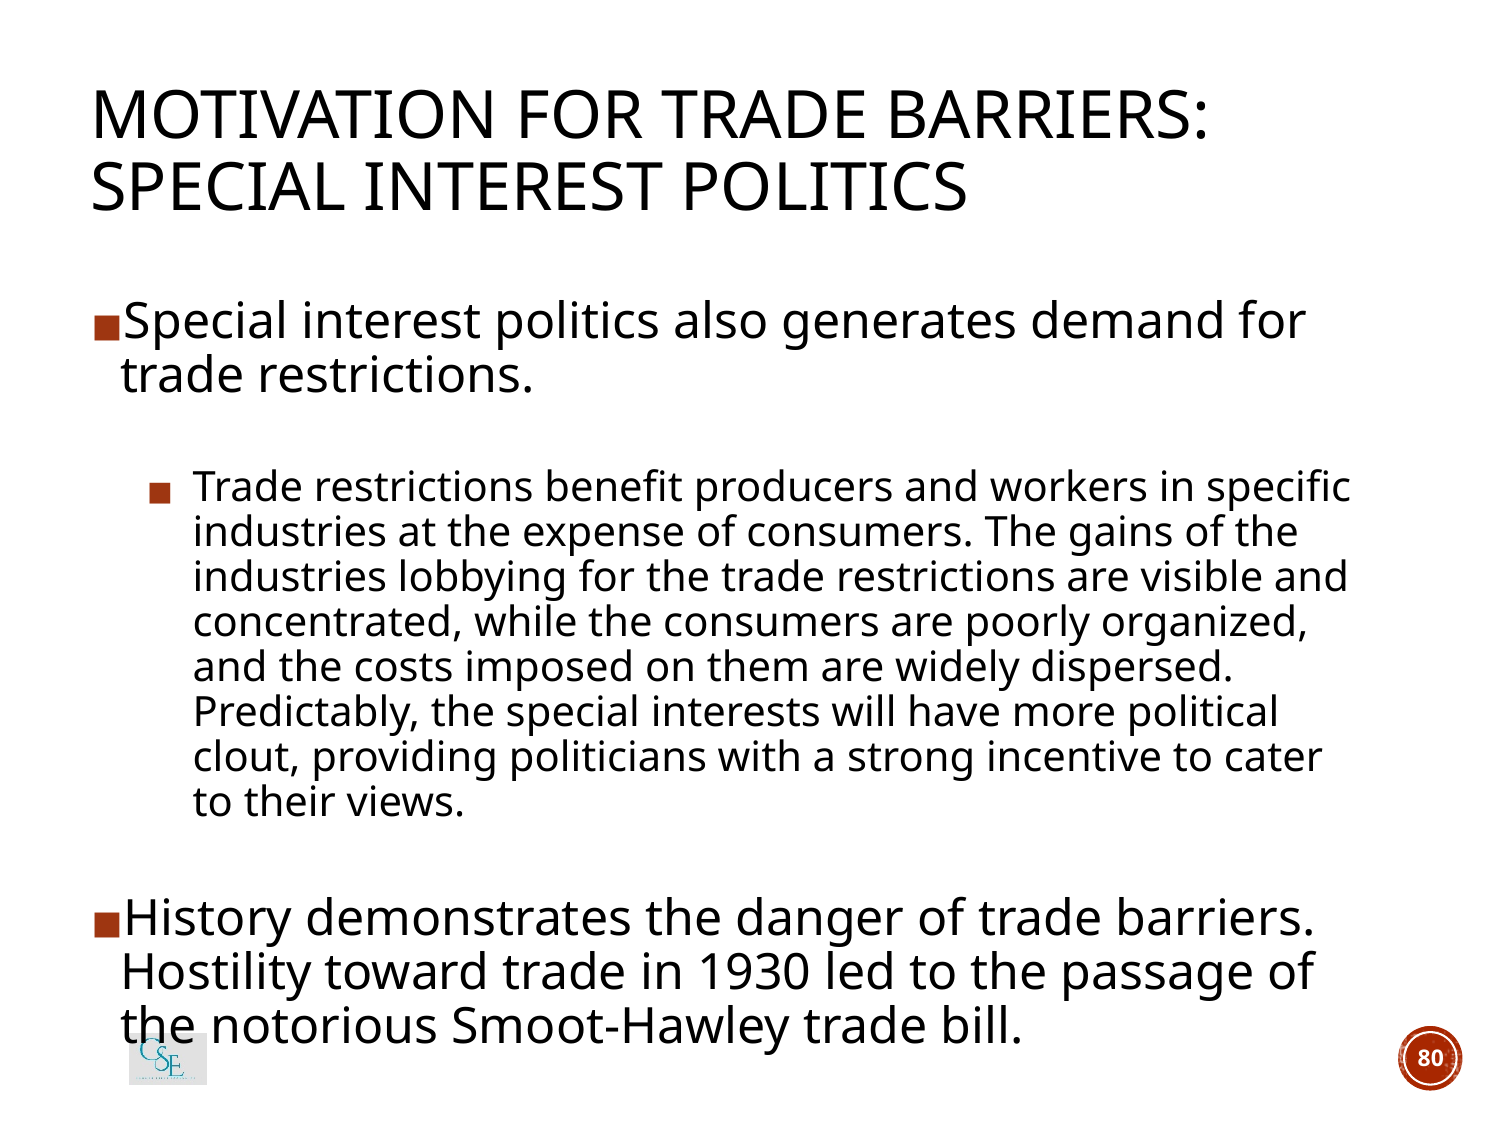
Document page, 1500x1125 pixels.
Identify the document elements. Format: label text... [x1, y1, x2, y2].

list Special interest politics also generates demand for trade restrictions. Trade restrictions benefit producers and workers in specific industries at the expense of consumers. The gains of the industries lobbying for the trade restrictions are visible and concentrated, while the consumers are poorly organized, and the costs imposed on them are widely dispersed. Predictably, the special interests will have more political clout, providing politicians with a strong incentive to cater to their views. History demonstrates the danger of trade barriers. Hostility toward trade in 1930 led to the passage of the notorious Smoot-Hawley trade bill. [75, 287, 1388, 1013]
slide_number 80 [1391, 1028, 1471, 1089]
title MOTIVATION FOR TRADE BARRIERS: SPECIAL INTEREST POLITICS [75, 45, 1419, 233]
picture [129, 1032, 207, 1085]
